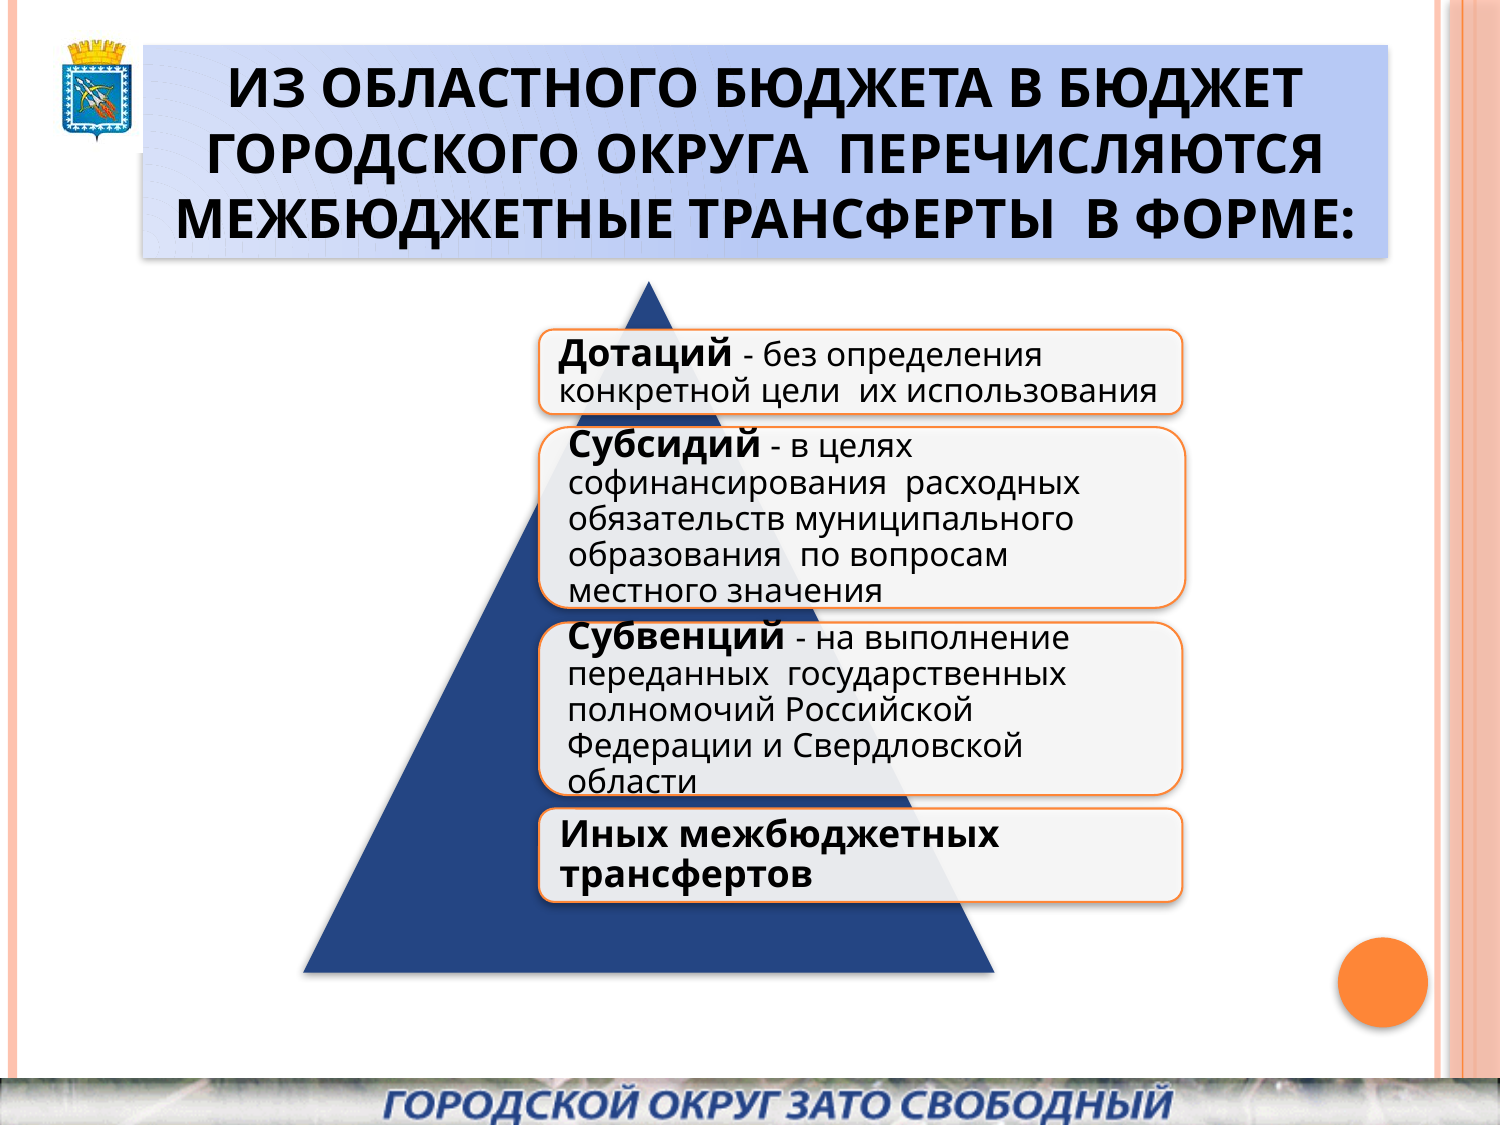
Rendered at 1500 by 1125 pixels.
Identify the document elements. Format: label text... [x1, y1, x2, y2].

title Из областного бюджета в бюджет городского округа перечисляются межбюджетные трансферты в форме: [142, 44, 1389, 259]
picture [52, 30, 144, 154]
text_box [249, 280, 1251, 974]
picture [0, 1078, 1500, 1125]
